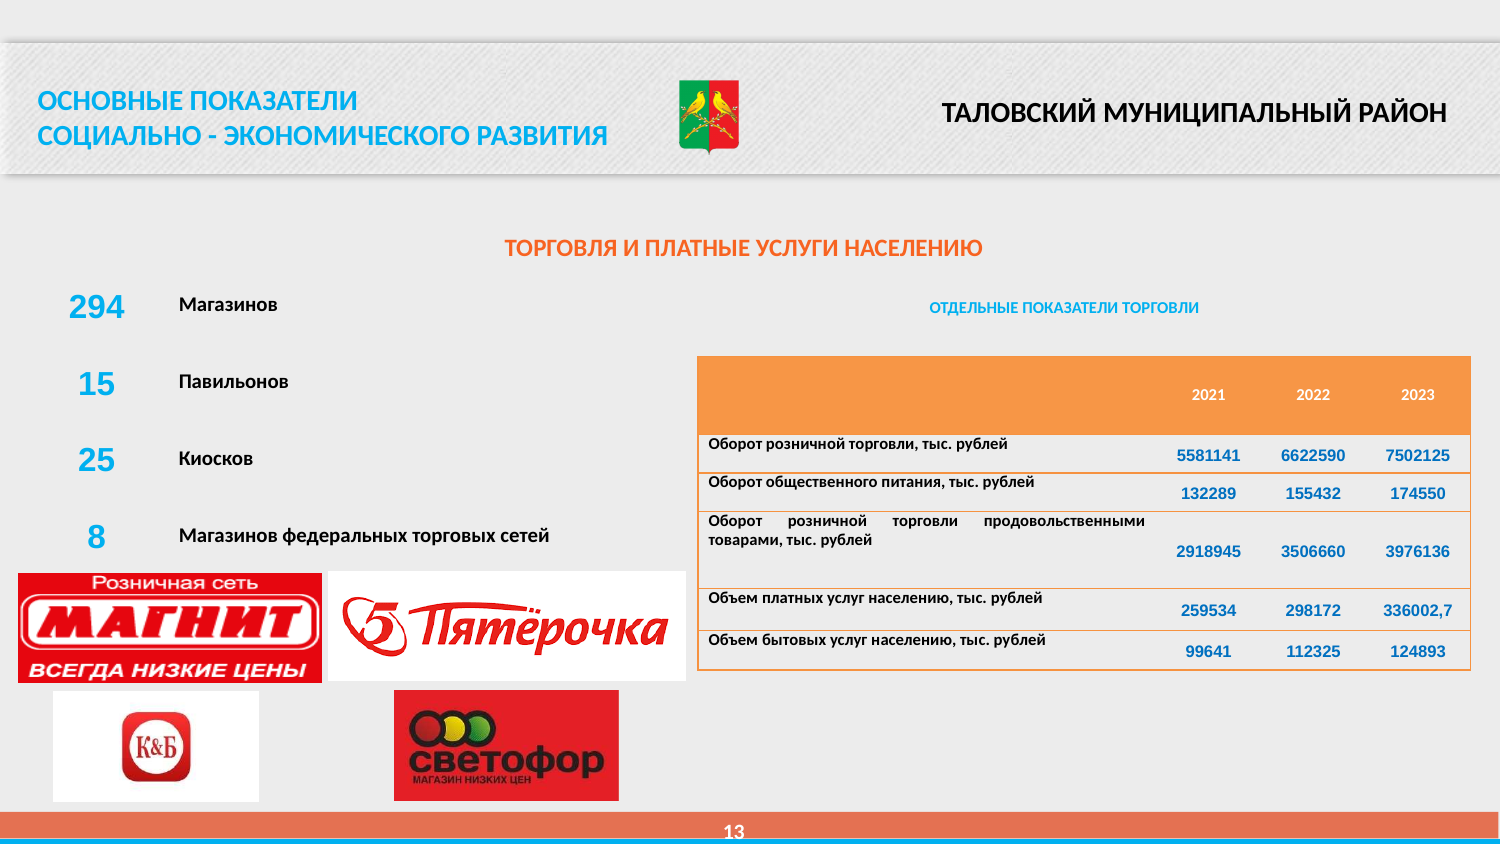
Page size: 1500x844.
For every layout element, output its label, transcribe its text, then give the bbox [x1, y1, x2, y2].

text_box ОСНОВНЫЕ ПОКАЗАТЕЛИ СОЦИАЛЬНО - ЭКОНОМИЧЕСКОГО РАЗВИТИЯ [22, 73, 624, 159]
table_header [699, 357, 1156, 434]
table_cell 112325 [1261, 631, 1366, 669]
table_cell 155432 [1261, 474, 1366, 511]
table_cell 2918945 [1156, 512, 1261, 588]
table_cell 124893 [1366, 631, 1470, 669]
table_cell 5581141 [1156, 435, 1261, 472]
text_box [0, 810, 501, 839]
table_cell 132289 [1156, 474, 1261, 511]
table_cell 8 [29, 499, 164, 571]
table_cell Оборот розничной торговли продовольственными товарами, тыс. рублей [699, 512, 1156, 588]
table_cell Объем платных услуг населению, тыс. рублей [699, 589, 1156, 630]
text_box ТАЛОВСКИЙ МУНИЦИПАЛЬНЫЙ РАЙОН [927, 85, 1500, 136]
picture [679, 80, 740, 156]
table_header 2022 [1261, 357, 1366, 434]
picture [393, 690, 620, 801]
table_cell 25 [29, 422, 164, 499]
picture [18, 573, 322, 684]
table_cell 298172 [1261, 589, 1366, 630]
table_header 294 [29, 268, 164, 345]
picture [52, 691, 259, 802]
slide_number 13 [501, 808, 760, 840]
table_cell Объем бытовых услуг населению, тыс. рублей [699, 631, 1156, 669]
text_box [0, 42, 1500, 176]
table_cell Киосков [164, 422, 628, 499]
table_cell 259534 [1156, 589, 1261, 630]
table_cell 99641 [1156, 631, 1261, 669]
table_cell 6622590 [1261, 435, 1366, 472]
table_cell 3506660 [1261, 512, 1366, 588]
table_cell 174550 [1366, 474, 1470, 511]
table_cell 336002,7 [1366, 589, 1470, 630]
table_cell Оборот общественного питания, тыс. рублей [699, 474, 1156, 511]
table_header 2023 [1366, 357, 1470, 434]
table_cell Оборот розничной торговли, тыс. рублей [699, 435, 1156, 472]
table_header 2021 [1156, 357, 1261, 434]
table_header Магазинов [164, 268, 628, 345]
text_box [760, 810, 1500, 839]
table_cell Павильонов [164, 345, 628, 422]
table_cell 3976136 [1366, 512, 1470, 588]
table_cell Магазинов федеральных торговых сетей [164, 499, 628, 573]
text_box ТОРГОВЛЯ И ПЛАТНЫЕ УСЛУГИ НАСЕЛЕНИЮ [336, 209, 1152, 269]
text_box ОТДЕЛЬНЫЕ ПОКАЗАТЕЛИ ТОРГОВЛИ [745, 289, 1388, 325]
table_cell 15 [29, 345, 164, 422]
picture [327, 571, 686, 682]
table_cell 7502125 [1366, 435, 1470, 472]
